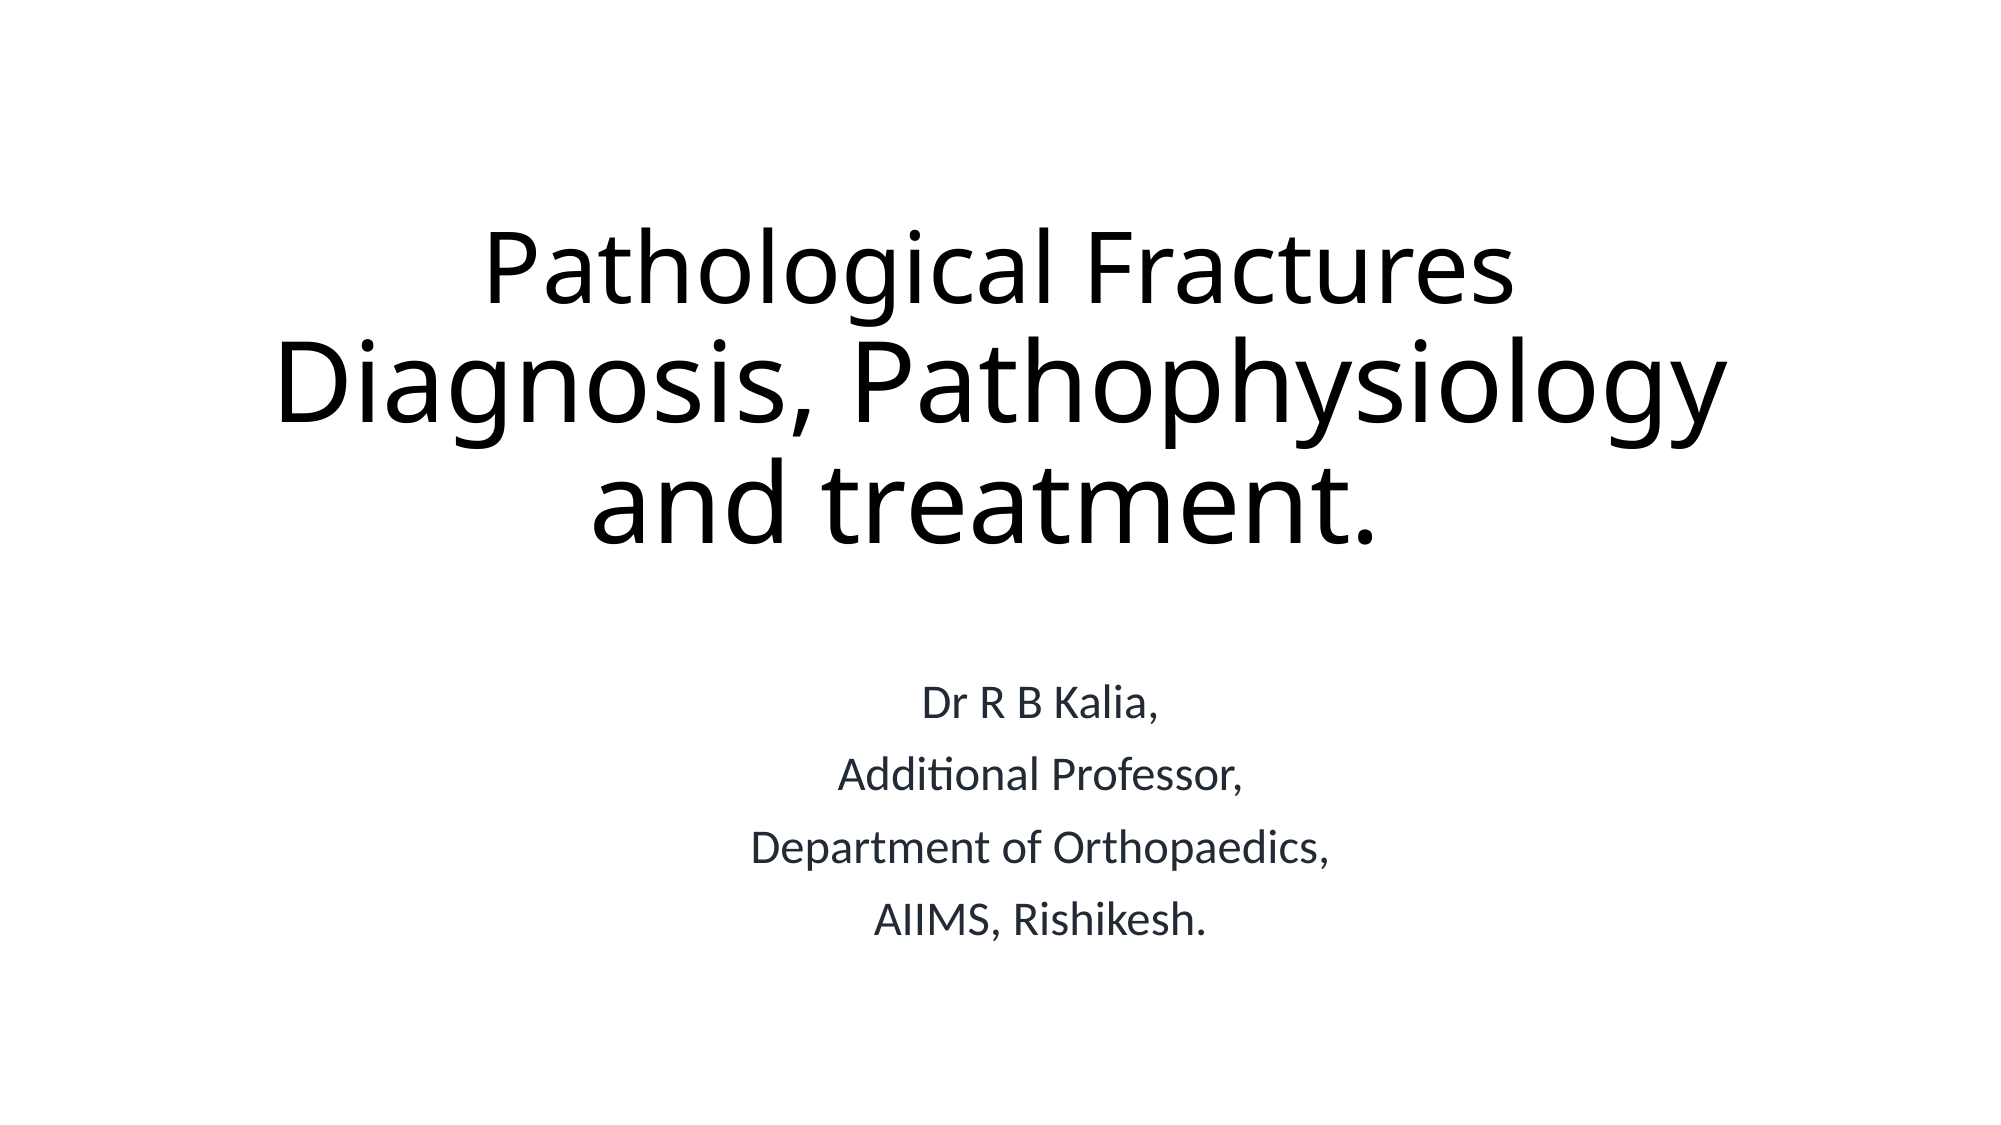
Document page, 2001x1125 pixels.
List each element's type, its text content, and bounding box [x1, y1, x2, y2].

subtitle Dr R B Kalia, Additional Professor, Department of Orthopaedics, AIIMS, Rishikesh. [515, 668, 1566, 957]
title Pathological Fractures Diagnosis, Pathophysiology and treatment. [249, 184, 1750, 576]
